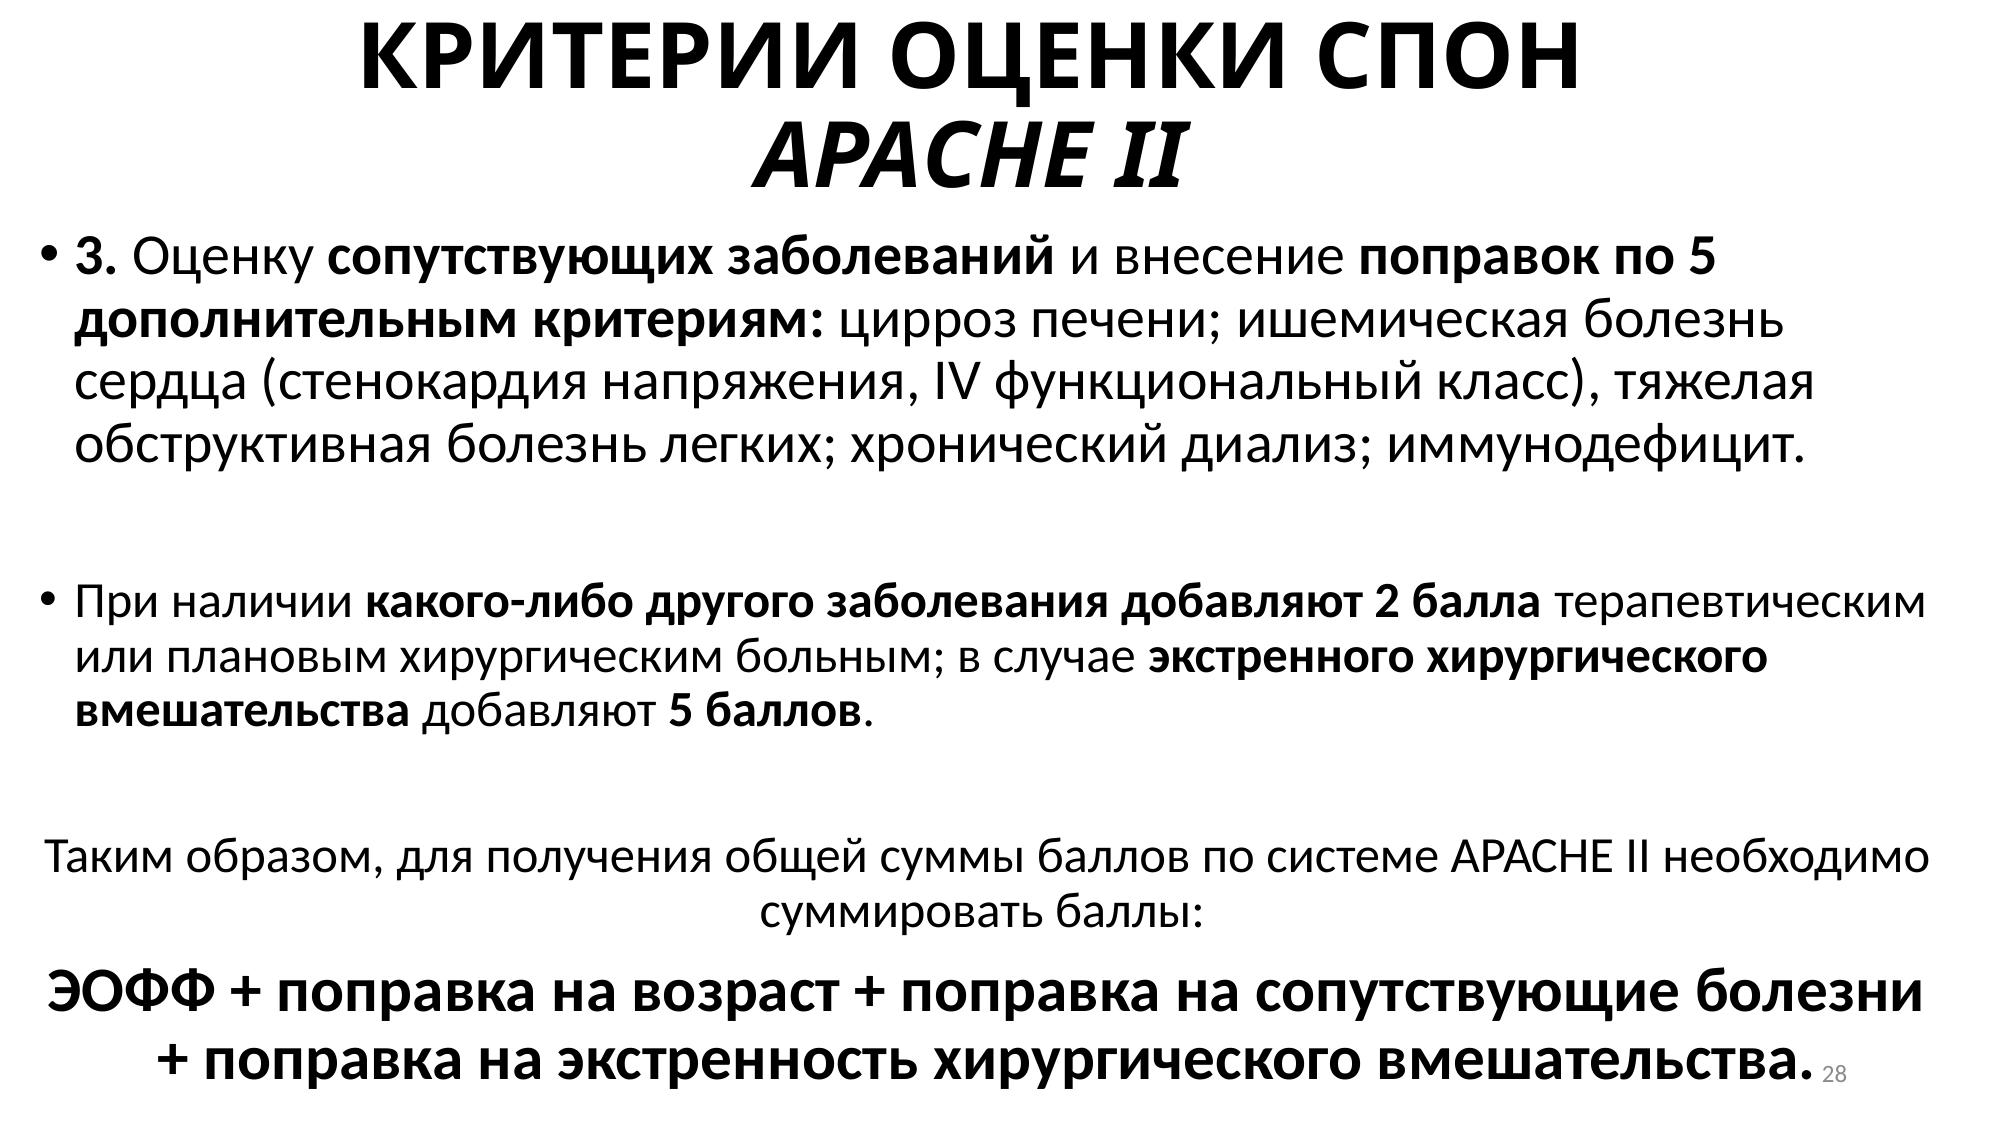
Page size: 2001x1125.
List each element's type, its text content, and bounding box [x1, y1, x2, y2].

slide_number 28 [1412, 1042, 1863, 1103]
list 3. Оценку сопутствующих заболеваний и внесение поправок по 5 дополнительным критериям: цирроз печени; ишемическая болезнь сердца (стенокардия напряжения, IV функциональный класс), тяжелая обструктивная болезнь легких; хронический диализ; иммунодефицит. При наличии какого-либо другого заболевания добавляют 2 балла терапевтическим или плановым хирургическим больным; в случае экстренного хирургического вмешательства добавляют 5 баллов. Таким образом, для получения общей суммы баллов по системе АРАСНЕ II необходимо суммировать баллы: ЭОФФ + поправка на возраст + поправка на сопутствующие болезни + поправка на экстренность хирургического вмешательства. [24, 216, 1953, 1103]
title КРИТЕРИИ ОЦЕНКИ СПОН АРАСНЕ II [80, 0, 1863, 216]
